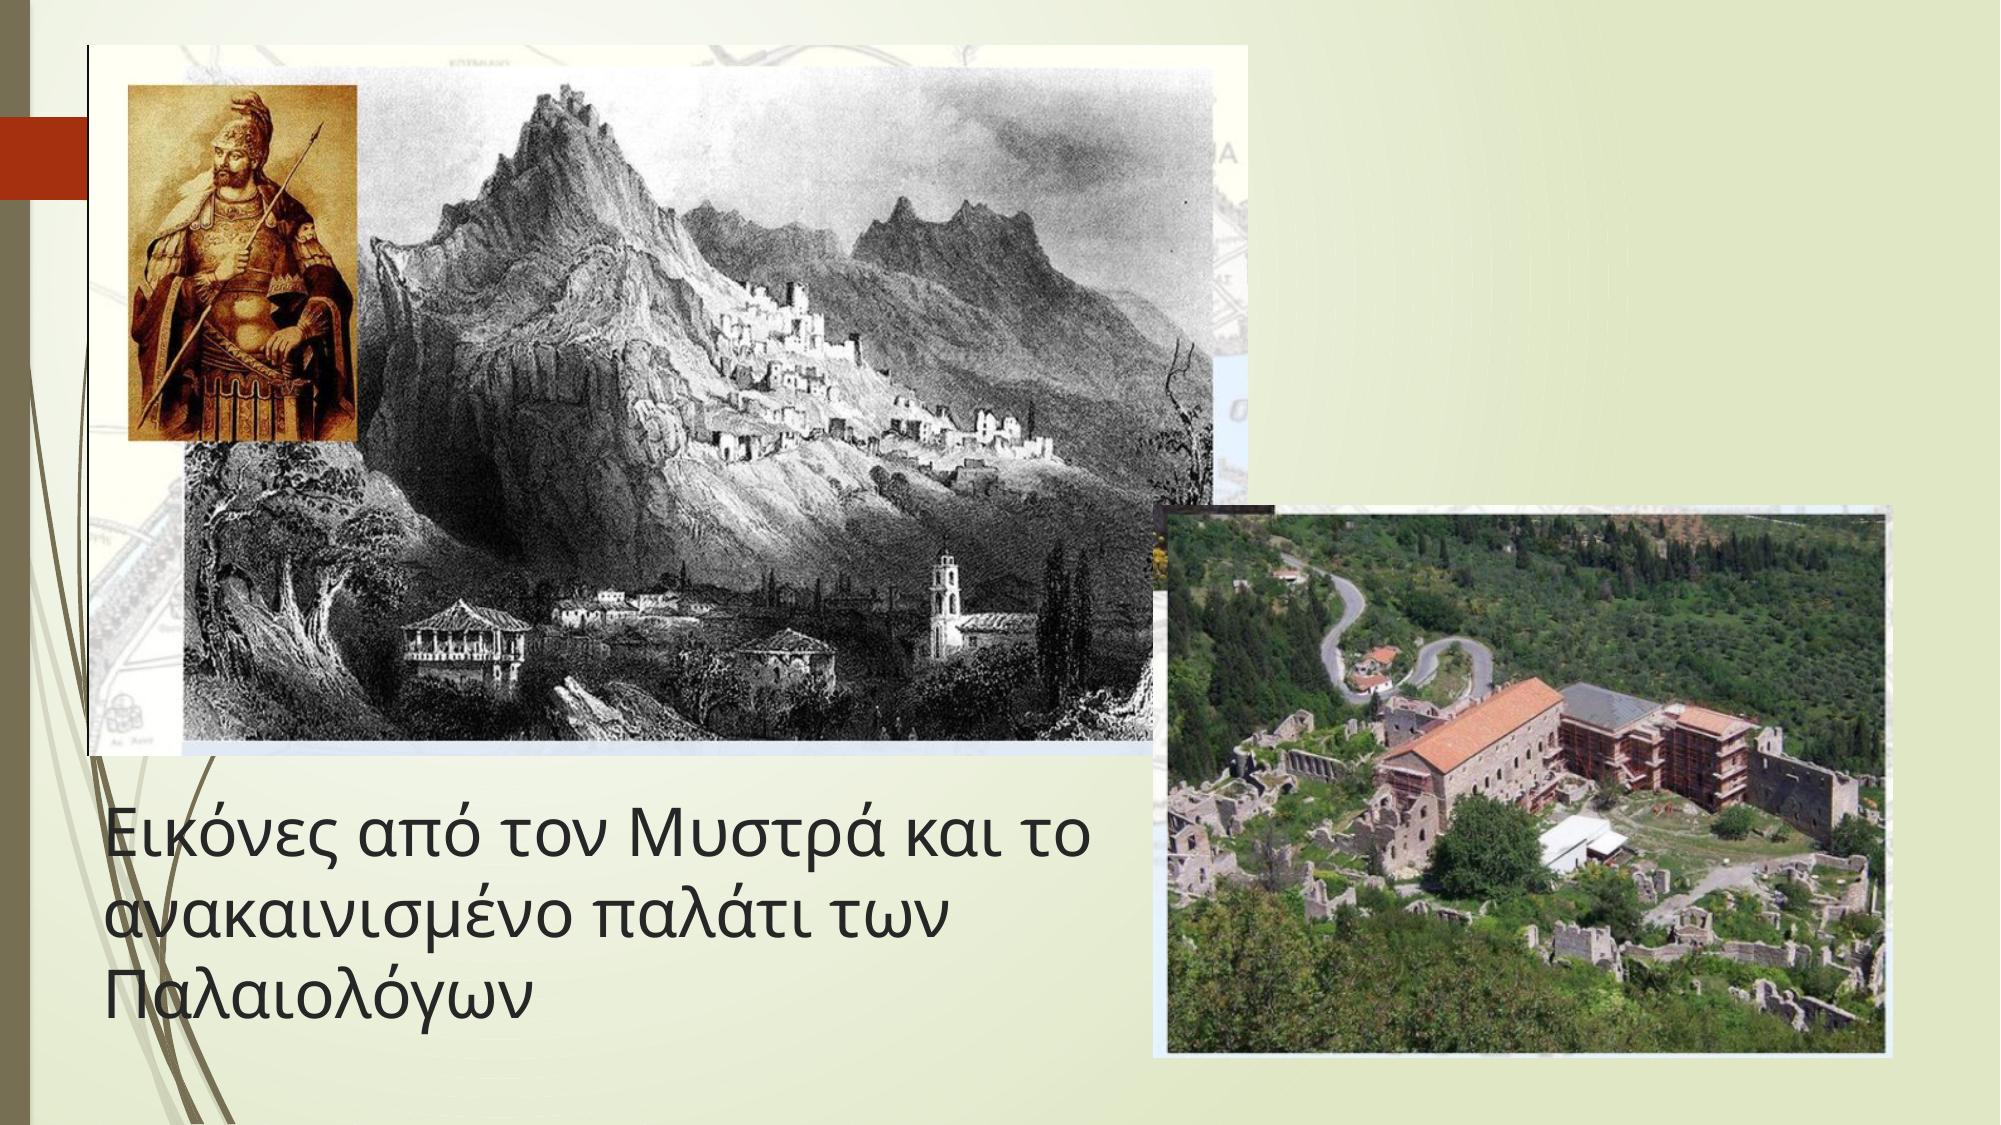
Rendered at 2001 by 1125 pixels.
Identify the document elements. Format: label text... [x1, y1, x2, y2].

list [86, 45, 1248, 756]
picture [1153, 505, 1893, 1059]
title Εικόνες από τον Μυστρά και το ανακαινισμένο παλάτι των Παλαιολόγων [87, 781, 1133, 1041]
